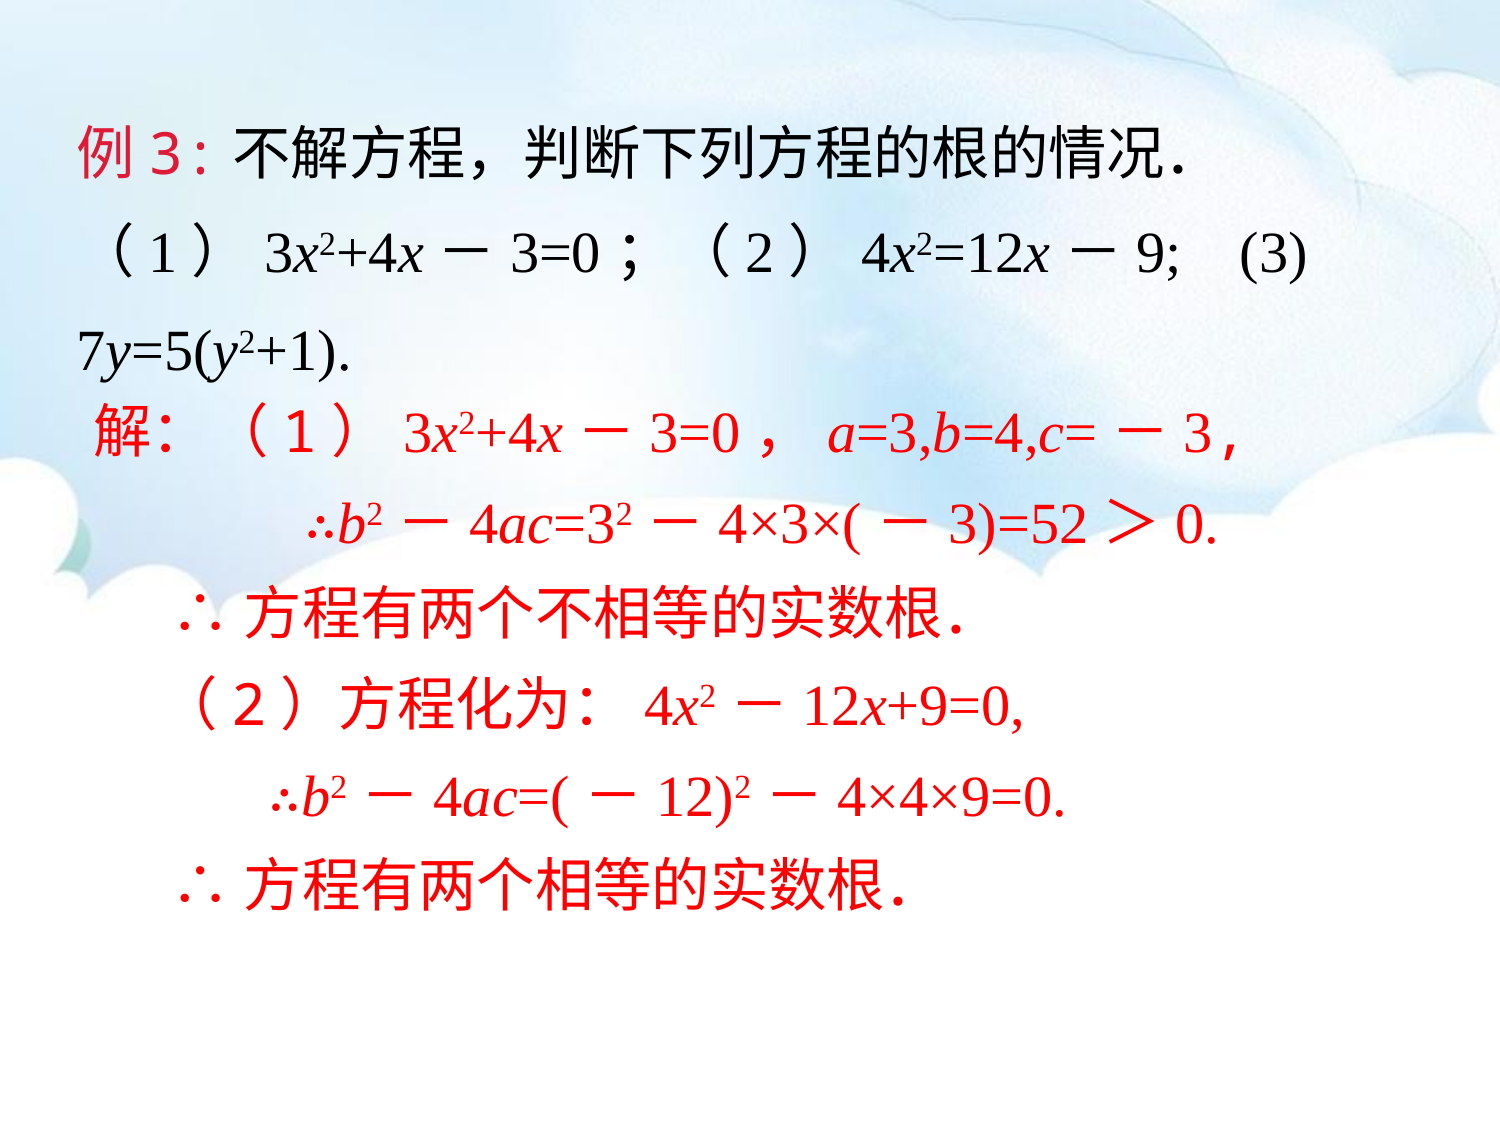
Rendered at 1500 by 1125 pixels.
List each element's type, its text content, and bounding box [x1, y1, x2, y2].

text_box 解：（1）3x2+4x－3=0，a=3,b=4,c=－3, ∴b2－4ac=32－4×3×(－3)=52＞0. ∴方程有两个不相等的实数根． （2）方程化为：4x2－12x+9=0, ∴b2－4ac=(－12)2－4×4×9=0. ∴方程有两个相等的实数根． [78, 365, 1368, 926]
picture [0, 0, 1500, 1125]
text_box 例3:不解方程，判断下列方程的根的情况． （1）3x2+4x－3=0；（2）4x2=12x－9; (3) 7y=5(y2+1). [61, 81, 1463, 390]
